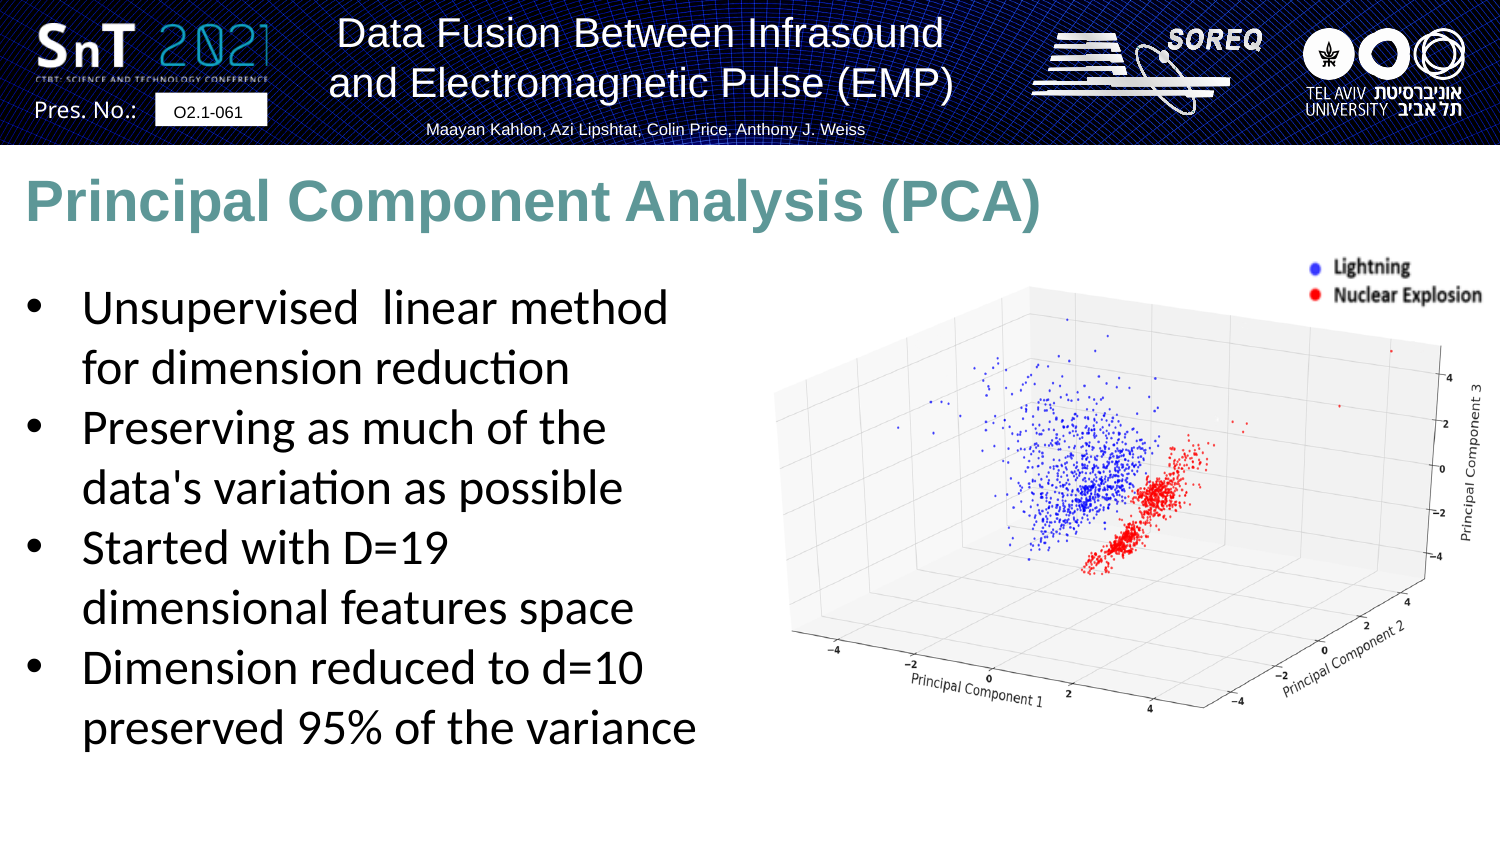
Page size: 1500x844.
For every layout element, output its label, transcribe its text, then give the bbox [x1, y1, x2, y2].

text_box Principal Component Analysis (PCA) [10, 164, 1224, 256]
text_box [693, 243, 1490, 735]
picture [0, 0, 1500, 145]
